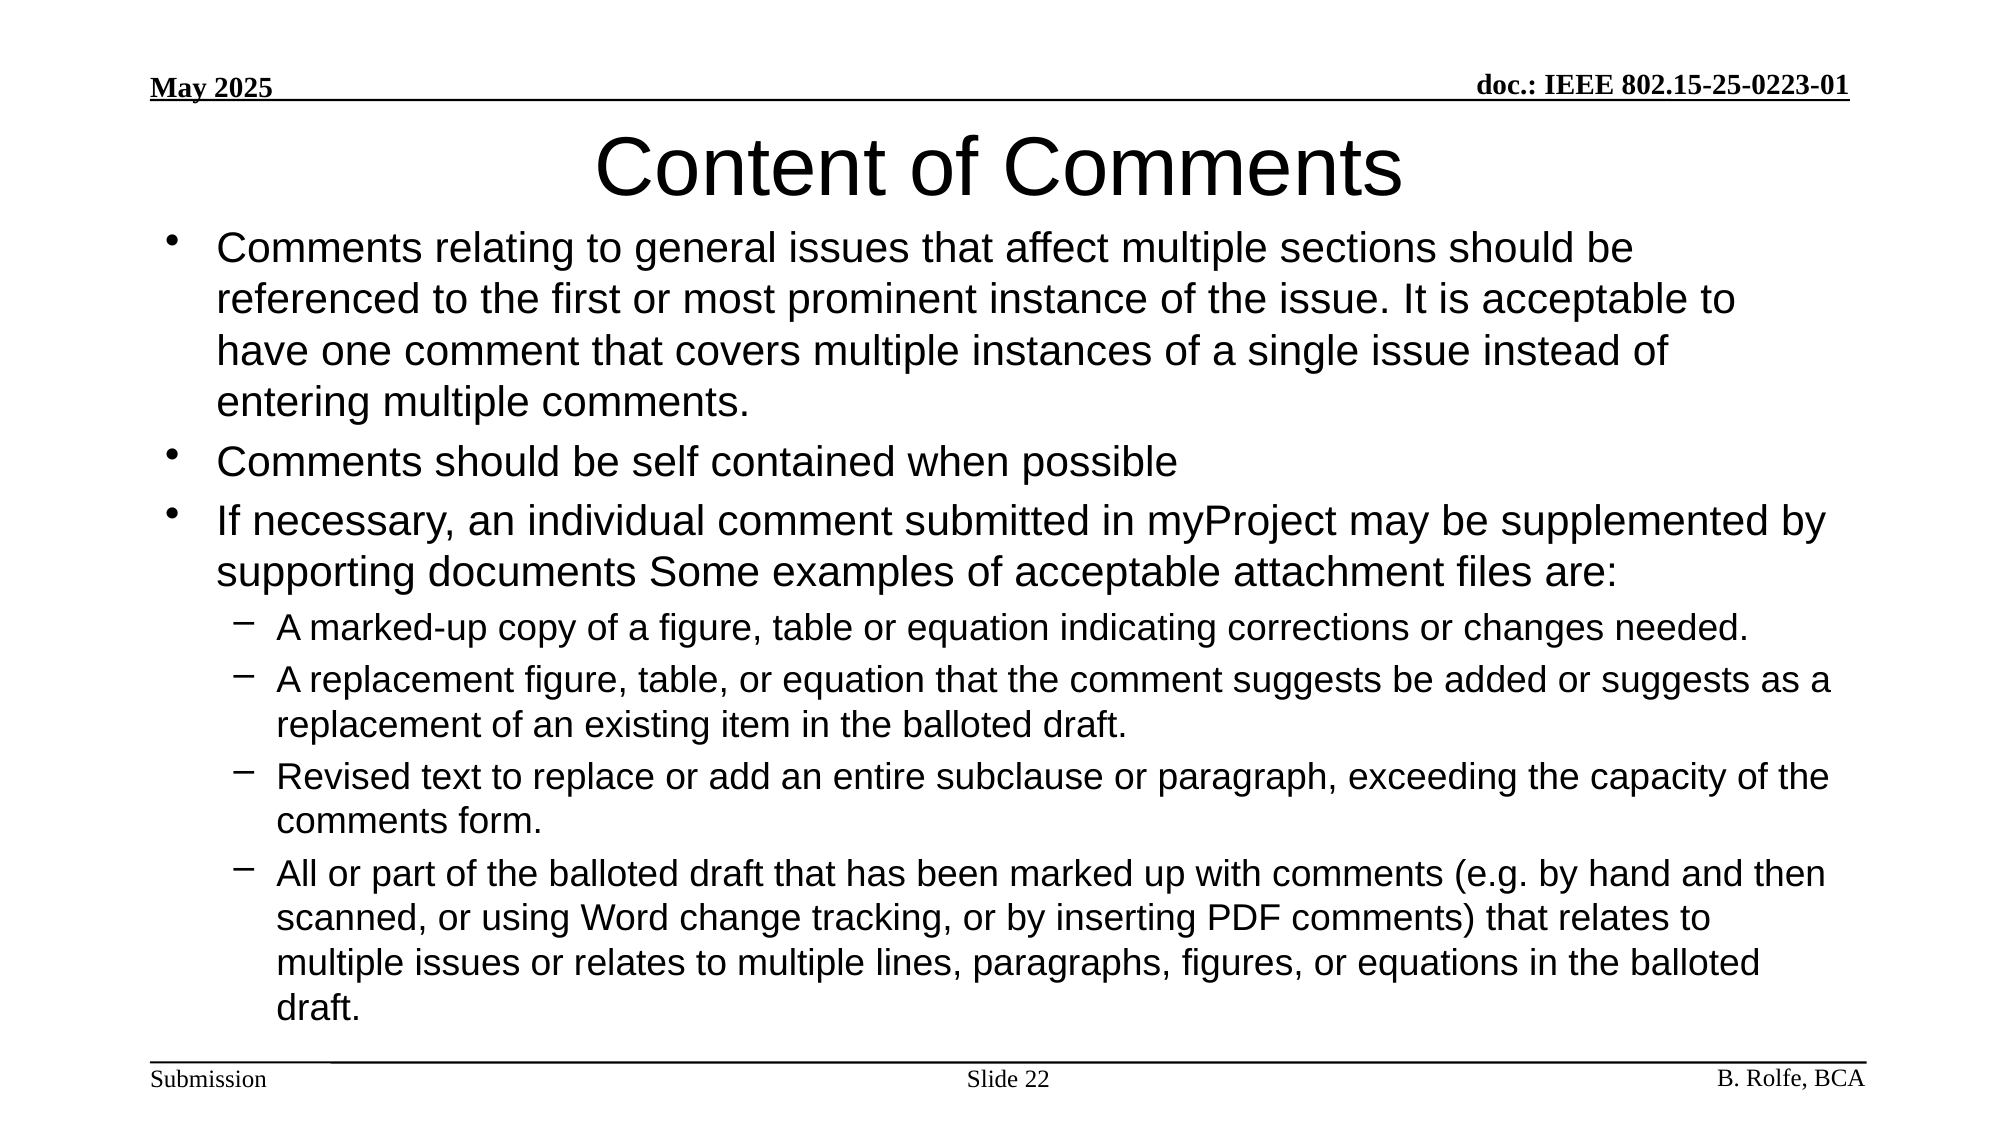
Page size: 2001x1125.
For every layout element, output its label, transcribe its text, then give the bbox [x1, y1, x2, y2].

list Comments relating to general issues that affect multiple sections should be referenced to the first or most prominent instance of the issue. It is acceptable to have one comment that covers multiple instances of a single issue instead of entering multiple comments. Comments should be self contained when possible If necessary, an individual comment submitted in myProject may be supplemented by supporting documents Some examples of acceptable attachment files are: A marked-up copy of a figure, table or equation indicating corrections or changes needed. A replacement figure, table, or equation that the comment suggests be added or suggests as a replacement of an existing item in the balloted draft. Revised text to replace or add an entire subclause or paragraph, exceeding the capacity of the comments form. All or part of the balloted draft that has been marked up with comments (e.g. by hand and then scanned, or using Word change tracking, or by inserting PDF comments) that relates to multiple issues or relates to multiple lines, paragraphs, figures, or equations in the balloted draft. [150, 212, 1850, 1050]
slide_number Slide 22 [964, 1062, 1053, 1093]
title Content of Comments [150, 112, 1850, 212]
